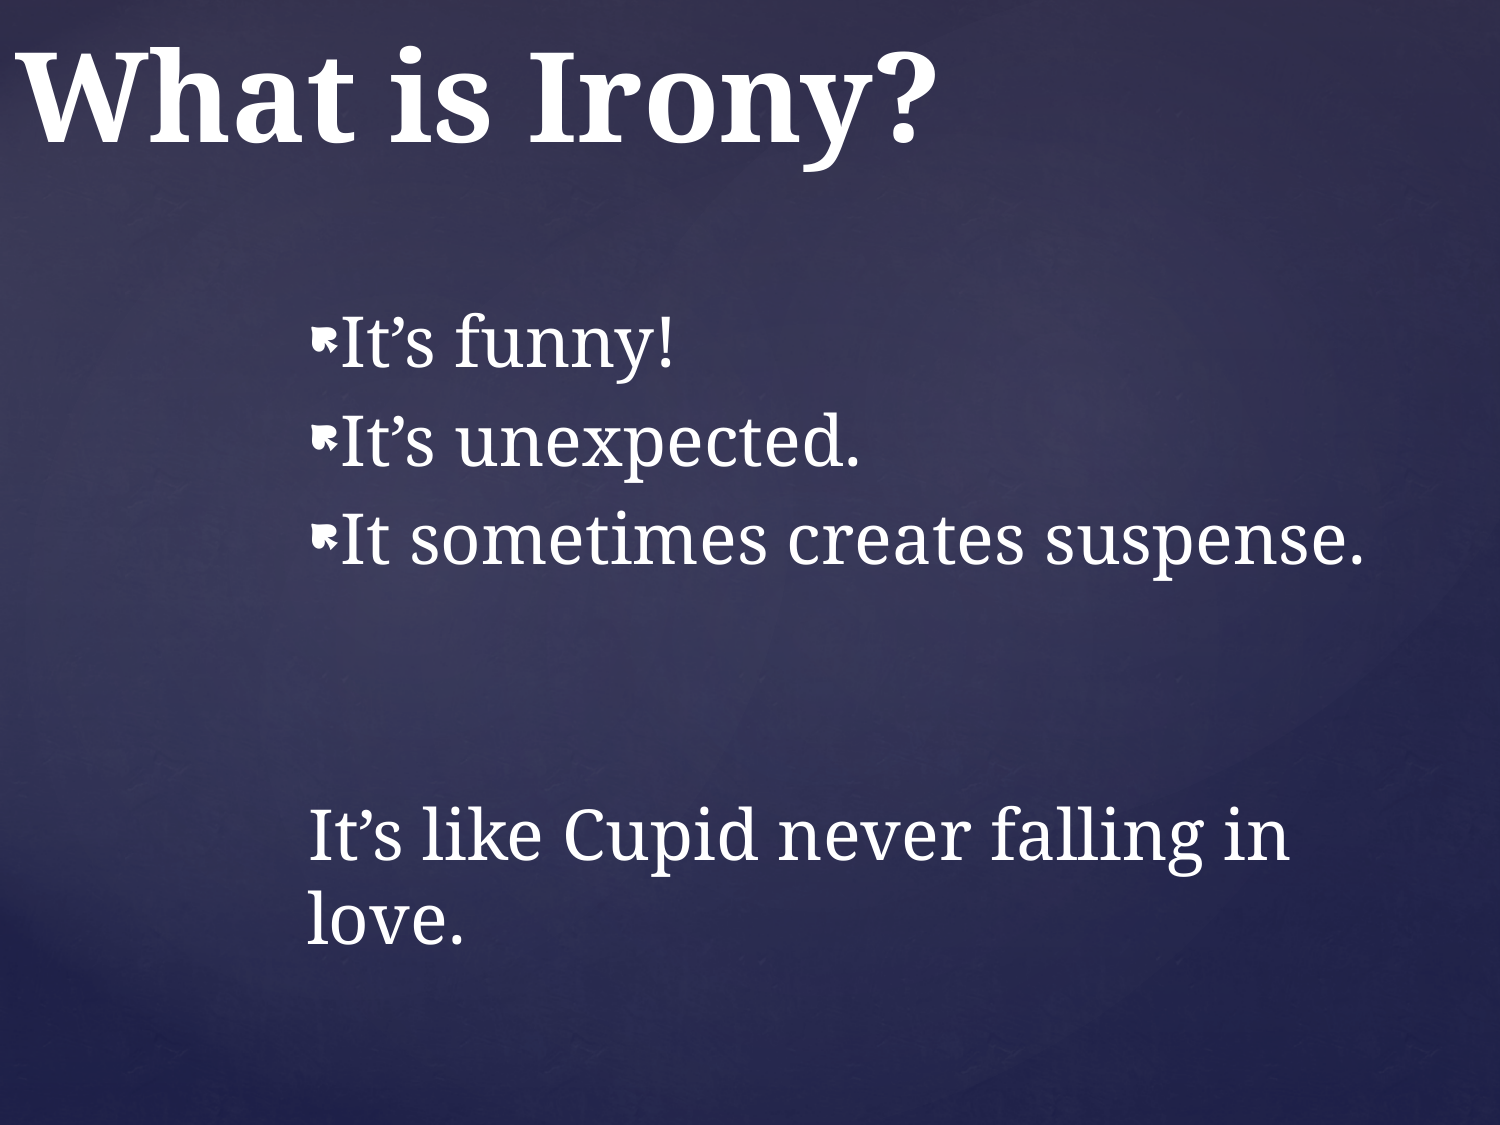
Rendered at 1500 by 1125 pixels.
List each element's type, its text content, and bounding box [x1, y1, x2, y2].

list It’s funny! It’s unexpected. It sometimes creates suspense. It’s like Cupid never falling in love. [249, 287, 1450, 969]
title What is Irony? [0, 24, 1238, 175]
